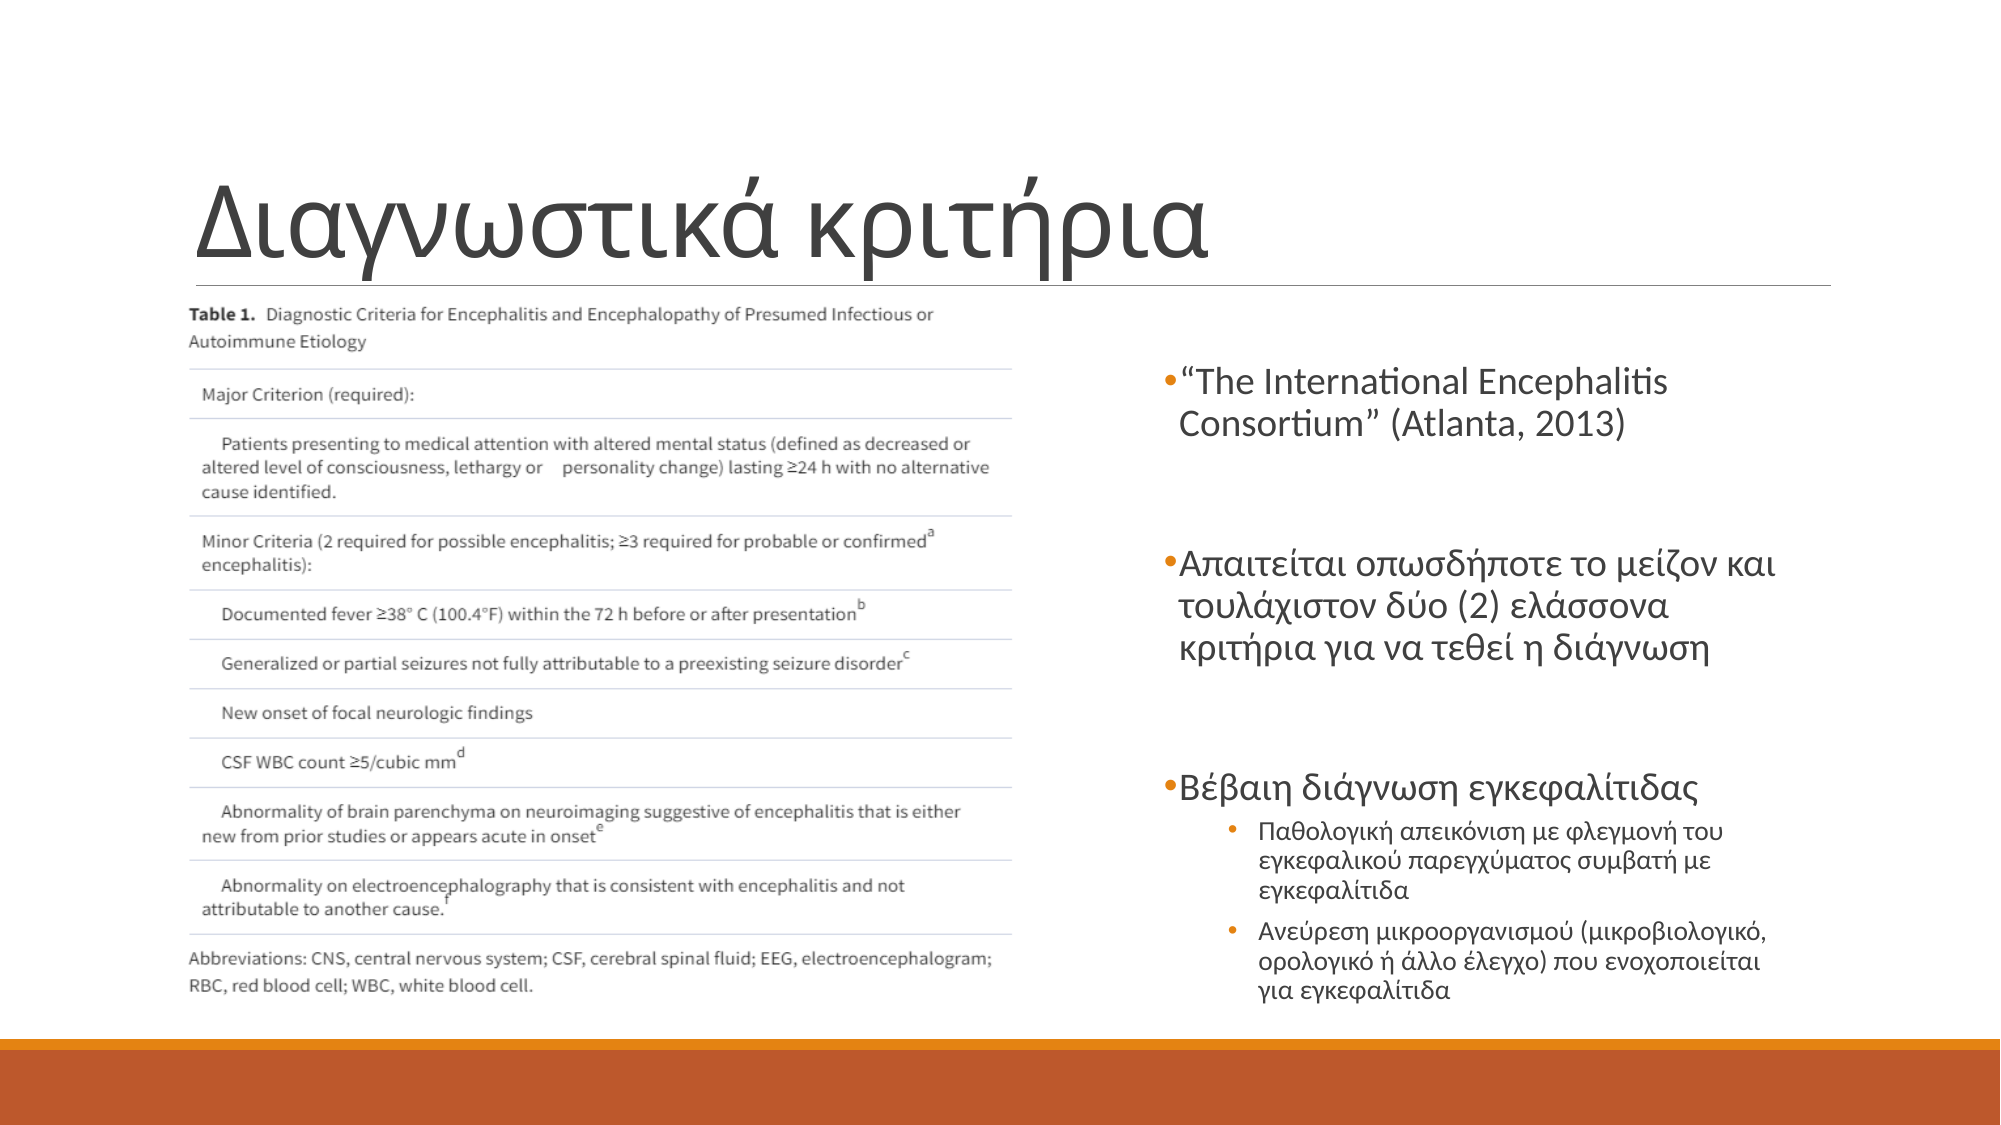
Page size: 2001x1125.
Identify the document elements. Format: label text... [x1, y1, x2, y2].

picture [169, 302, 1020, 1014]
list “The International Encephalitis Consortium” (Atlanta, 2013) Απαιτείται οπωσδήποτε το μείζον και τουλάχιστον δύο (2) ελάσσονα κριτήρια για να τεθεί η διάγνωση Βέβαιη διάγνωση εγκεφαλίτιδας Παθολογική απεικόνιση με φλεγμονή του εγκεφαλικού παρεγχύματος συμβατή με εγκεφαλίτιδα Ανεύρεση μικροοργανισμού (μικροβιολογικό, ορολογικό ή άλλο έλεγχο) που ενοχοποιείται για εγκεφαλίτιδα [1163, 353, 1787, 1014]
title Διαγνωστικά κριτήρια [180, 47, 1830, 285]
